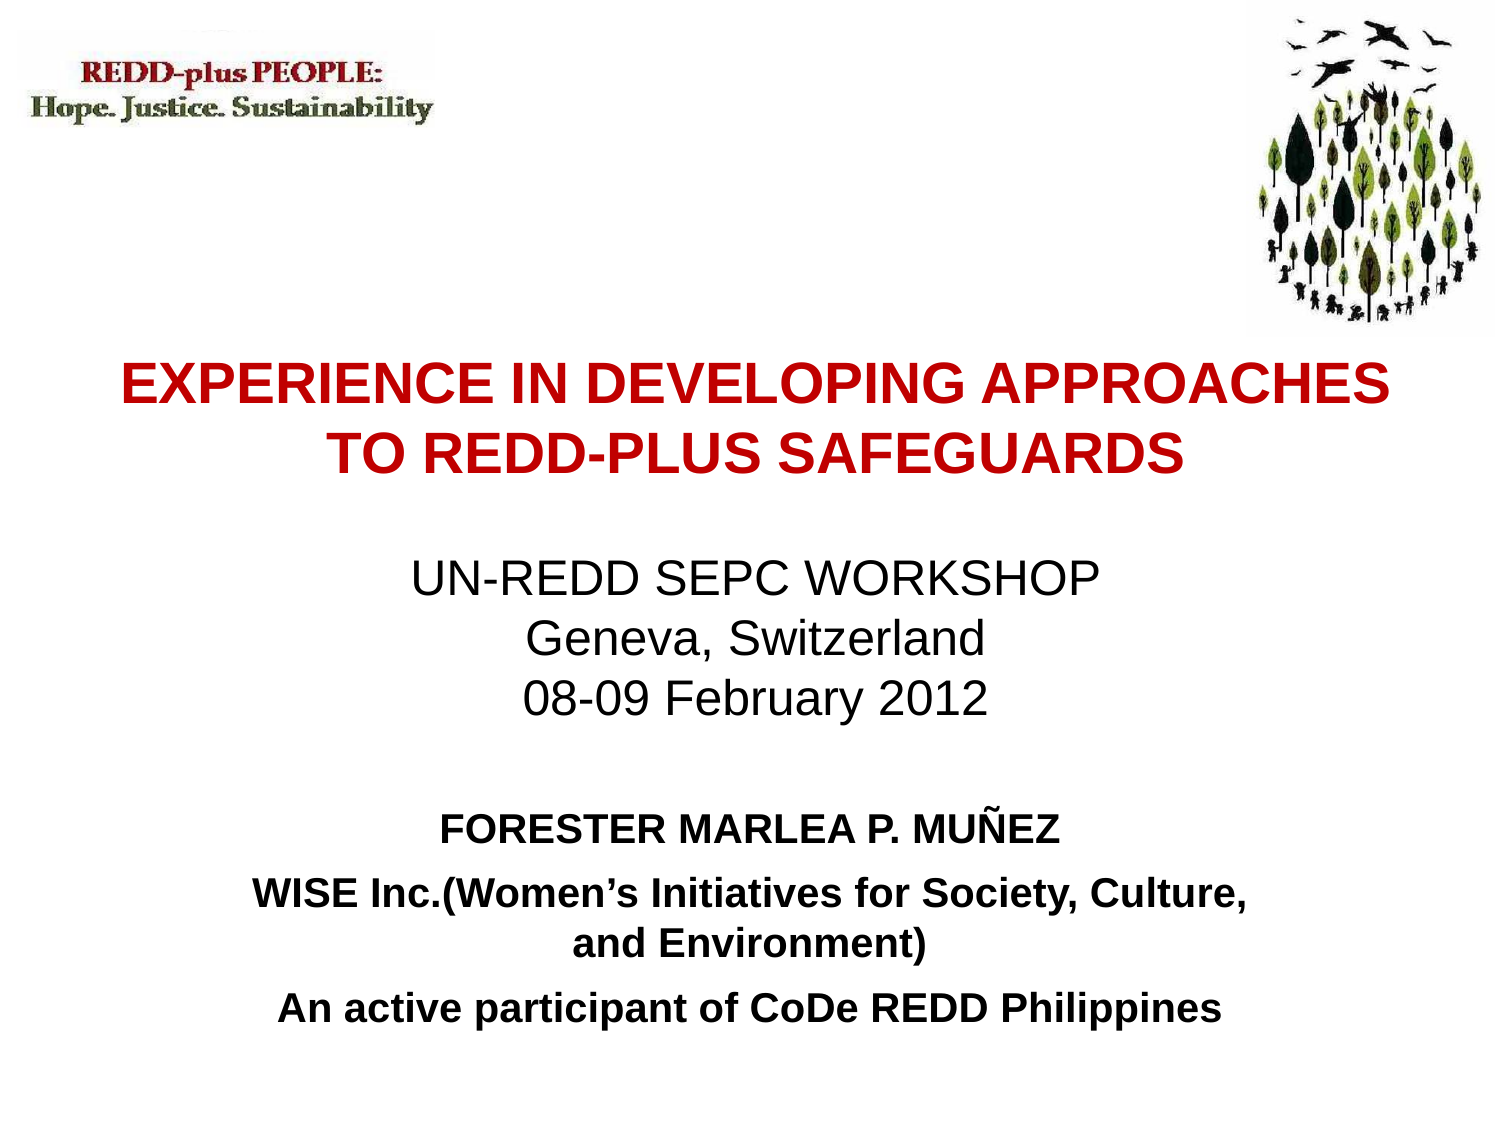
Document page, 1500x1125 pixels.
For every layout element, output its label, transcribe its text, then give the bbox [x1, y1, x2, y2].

picture [17, 30, 435, 138]
picture [1246, 0, 1495, 337]
text_box FORESTER MARLEA P. MUÑEZ WISE Inc.(Women’s Initiatives for Society, Culture, and Environment) An active participant of CoDe REDD Philippines [230, 794, 1270, 1039]
text_box EXPERIENCE IN DEVELOPING APPROACHES TO REDD-PLUS SAFEGUARDS UN-REDD SEPC WORKSHOP Geneva, Switzerland 08-09 February 2012 [64, 338, 1447, 882]
